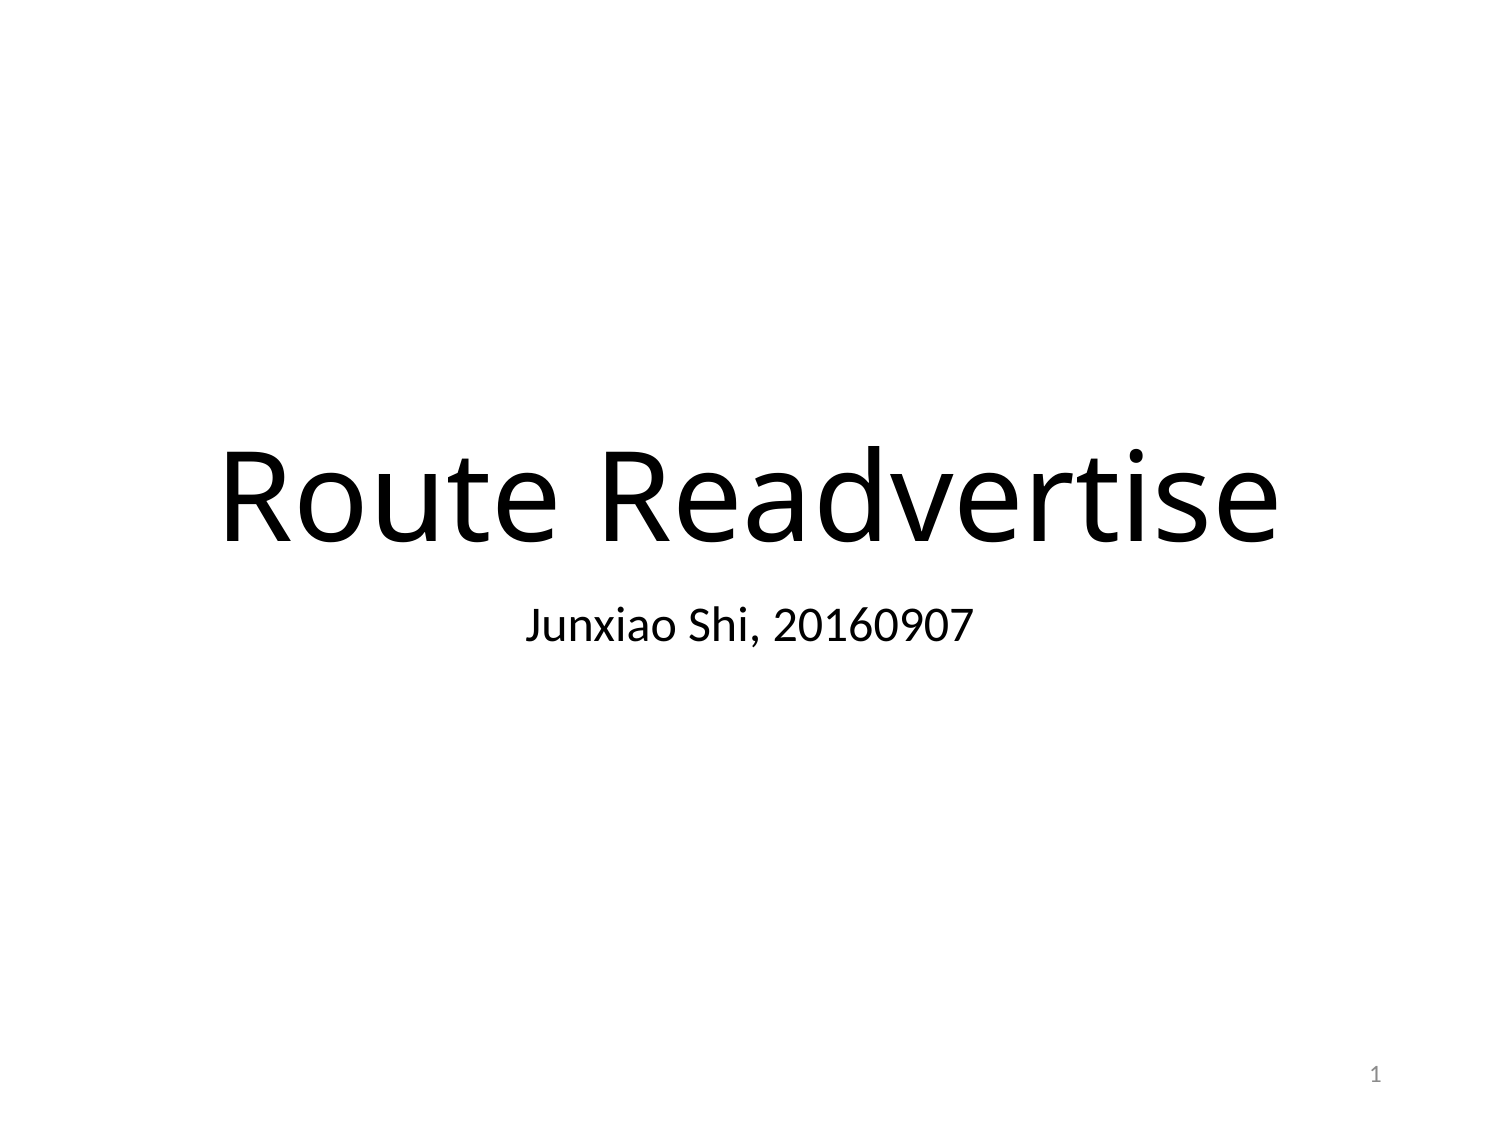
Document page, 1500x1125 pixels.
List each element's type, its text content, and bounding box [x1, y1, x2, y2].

subtitle Junxiao Shi, 20160907 [187, 590, 1313, 863]
title Route Readvertise [112, 184, 1388, 576]
slide_number 1 [1059, 1042, 1397, 1103]
